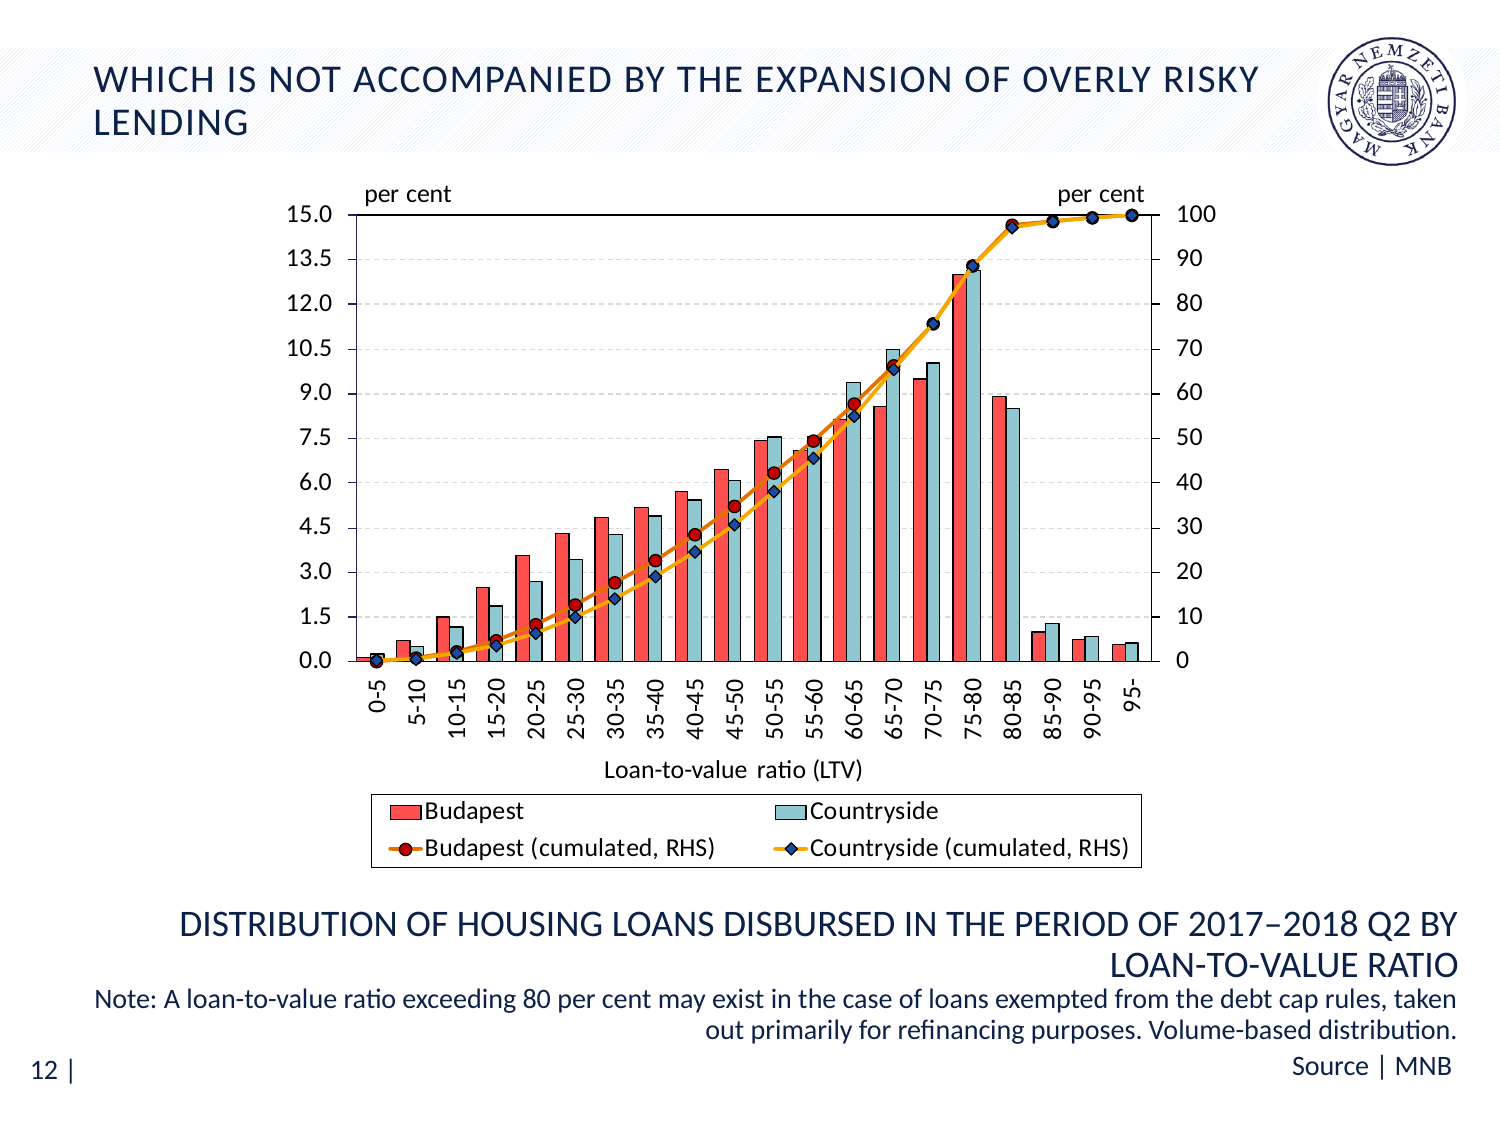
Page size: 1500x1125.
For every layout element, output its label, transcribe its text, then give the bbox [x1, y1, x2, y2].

title Which is not accompanied by the expansion of overly risky lending [78, 50, 1327, 152]
picture [1327, 36, 1457, 166]
text_box Distribution of housing loans disbursed in the period of 2017–2018 Q2 by loan-to-value ratio [144, 896, 1474, 984]
picture [282, 173, 1218, 875]
text_box Note: A loan-to-value ratio exceeding 80 per cent may exist in the case of loans exempted from the debt cap rules, taken out primarily for refinancing purposes. Volume-based distribution. [78, 984, 1474, 1046]
list Source | MNB [882, 1046, 1474, 1097]
